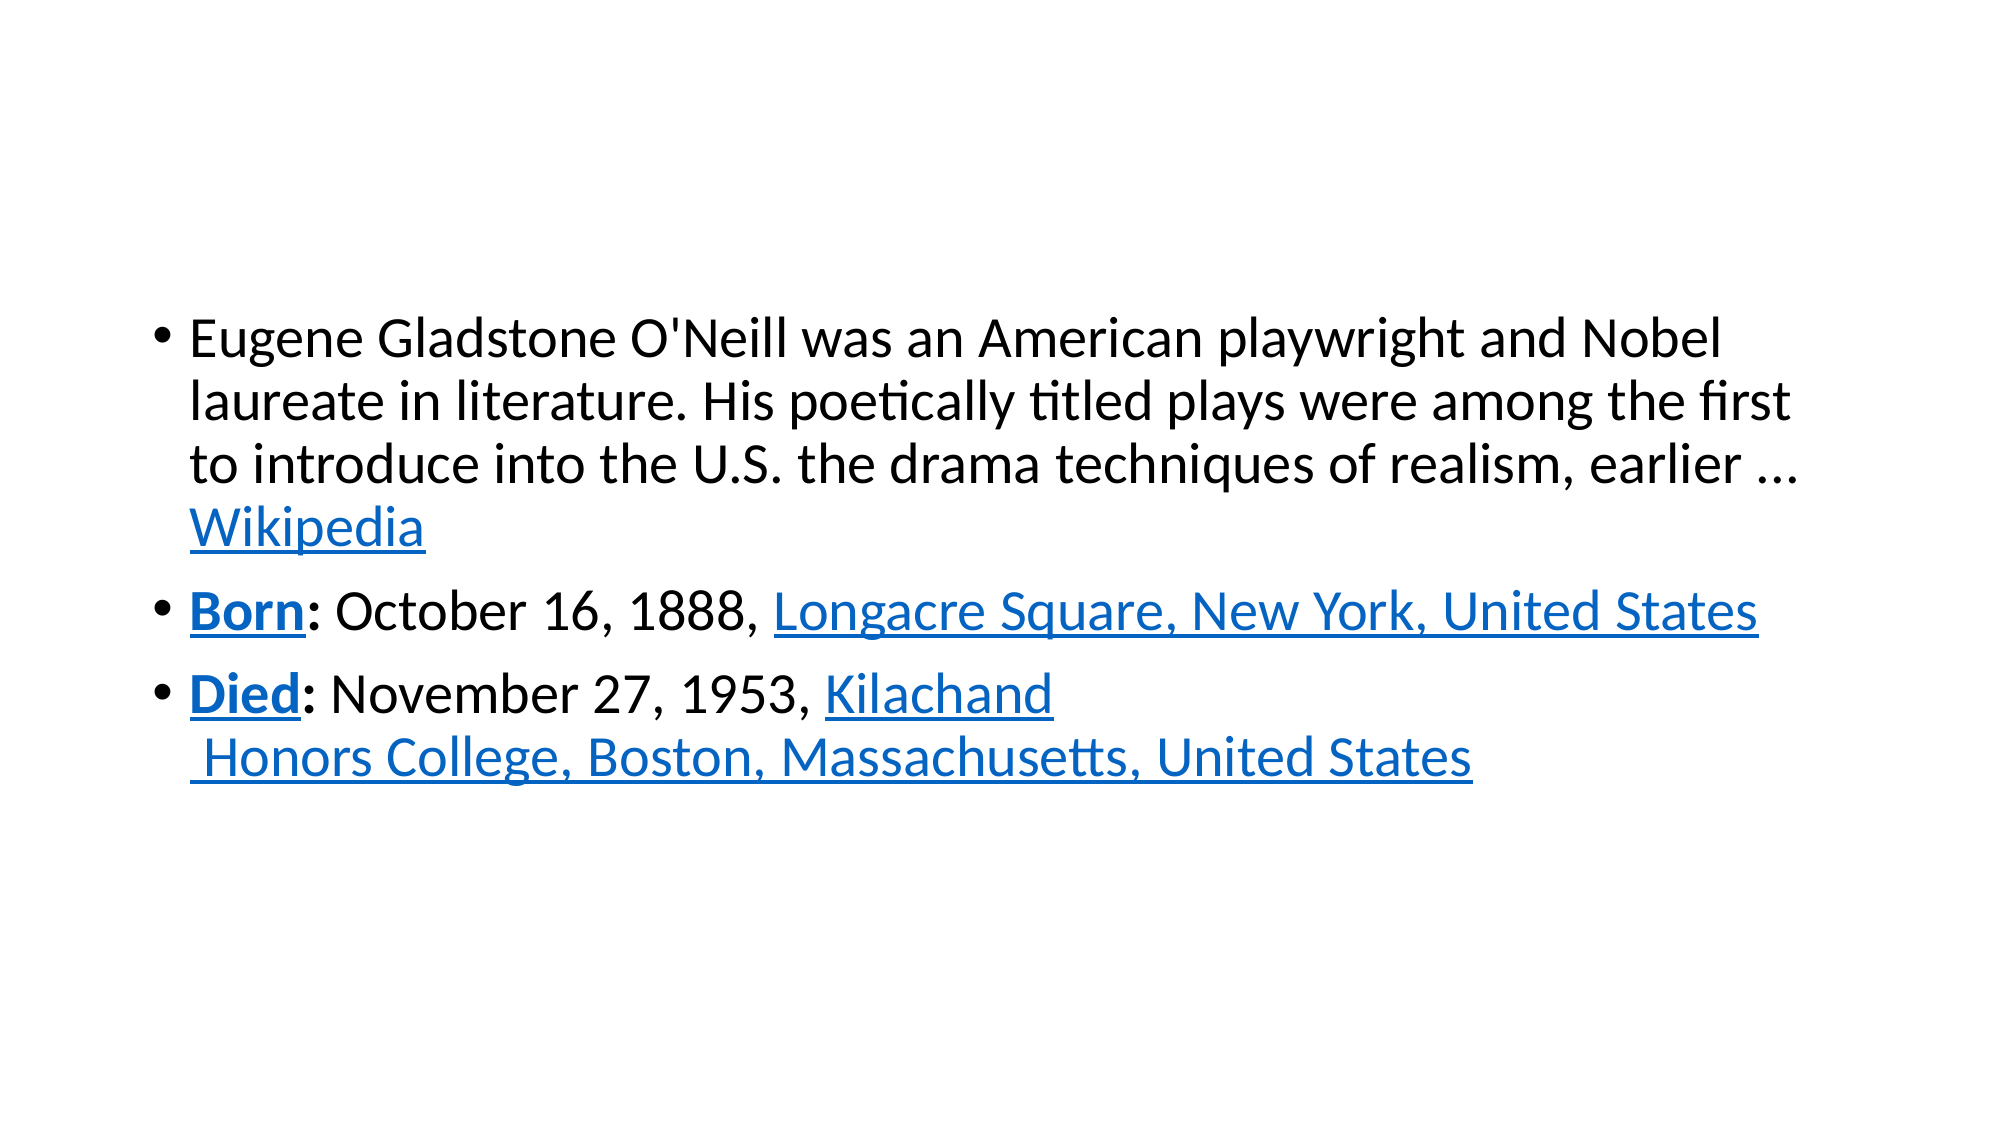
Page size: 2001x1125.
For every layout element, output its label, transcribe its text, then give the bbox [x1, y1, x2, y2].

list Eugene Gladstone O'Neill was an American playwright and Nobel laureate in literature. His poetically titled plays were among the first to introduce into the U.S. the drama techniques of realism, earlier ... Wikipedia Born: October 16, 1888, Longacre Square, New York, United States Died: November 27, 1953, Kilachand Honors College, Boston, Massachusetts, United States [137, 299, 1863, 1014]
